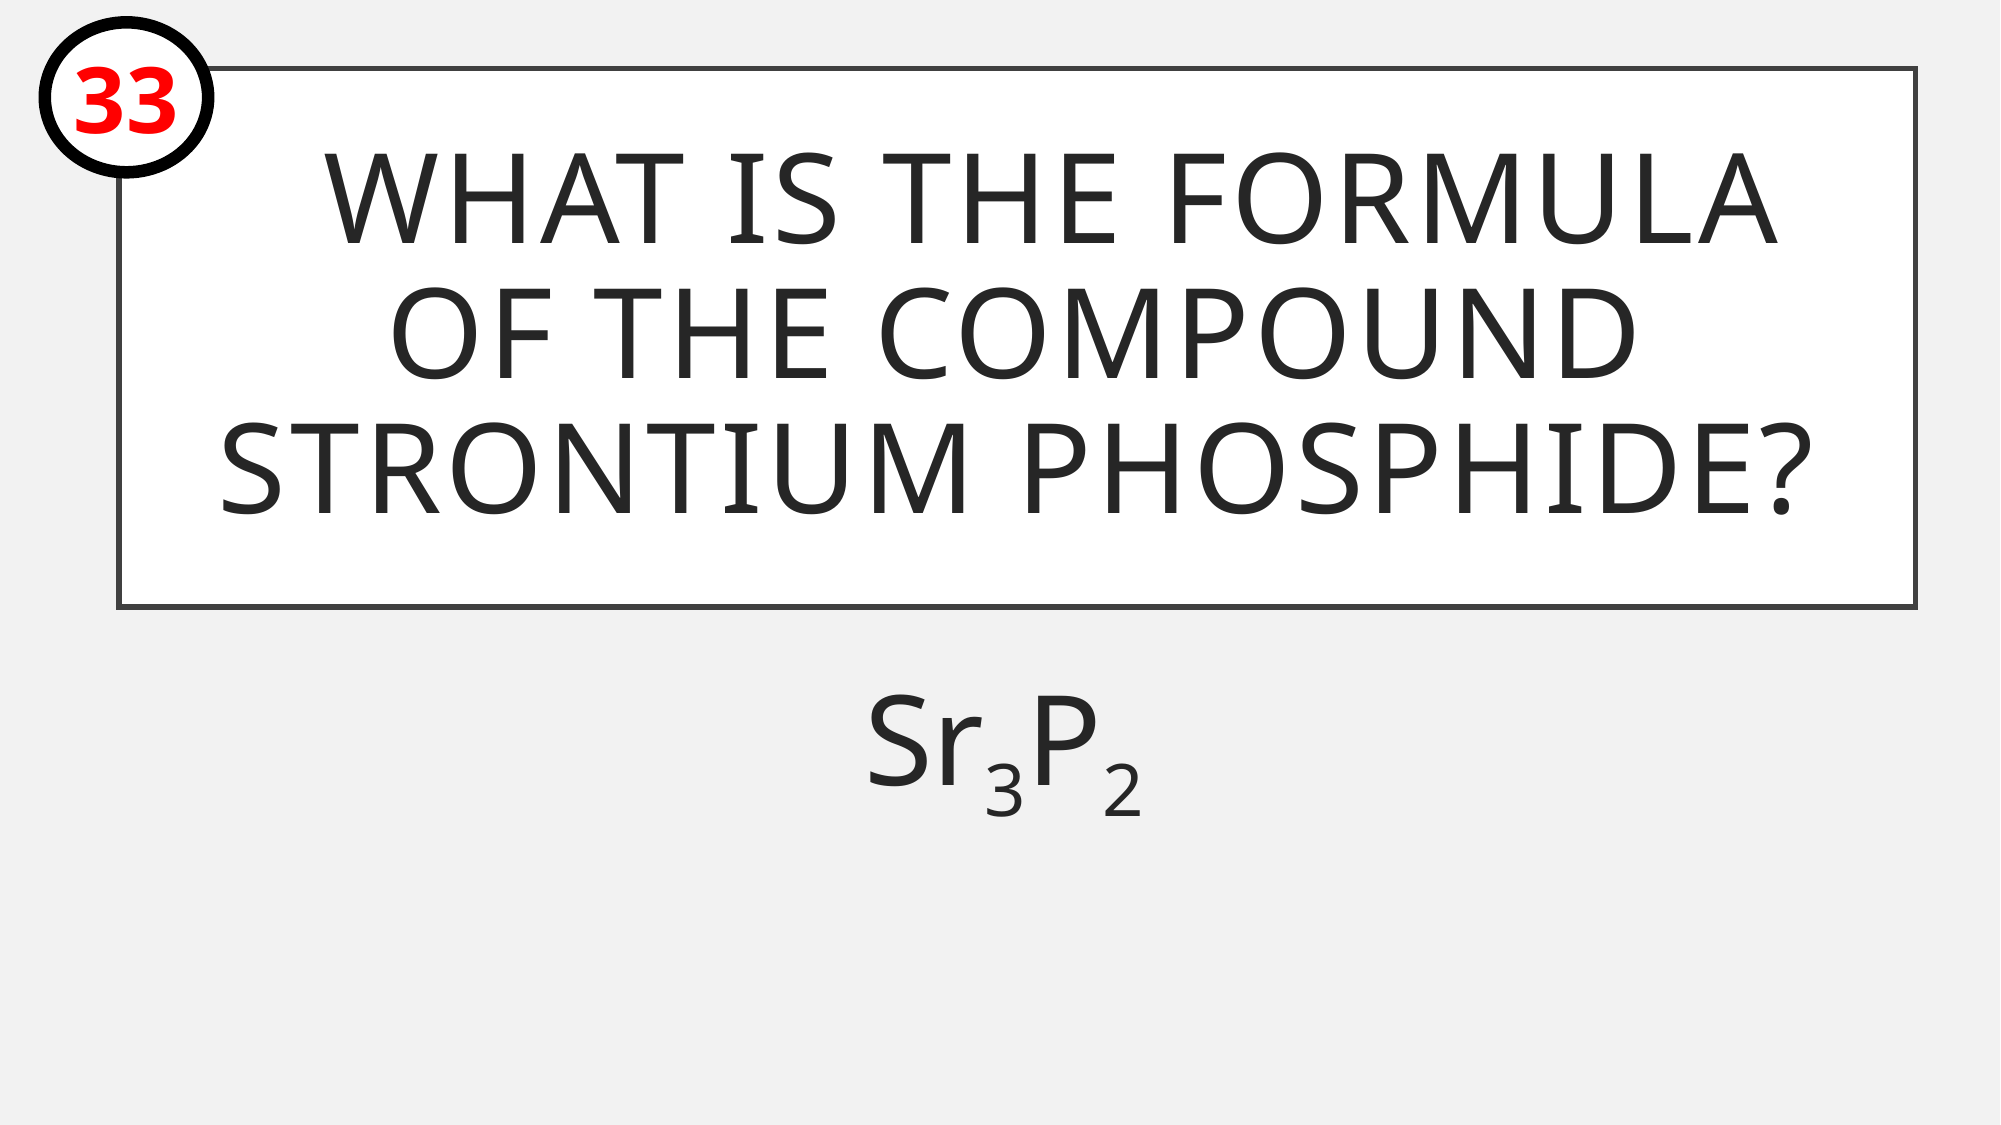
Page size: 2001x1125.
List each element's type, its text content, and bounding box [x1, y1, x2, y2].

title What is the formula of the compound strontium phosphide? [116, 66, 1918, 610]
list Sr3P2 [271, 653, 1737, 1014]
text_box 33 [43, 21, 210, 174]
